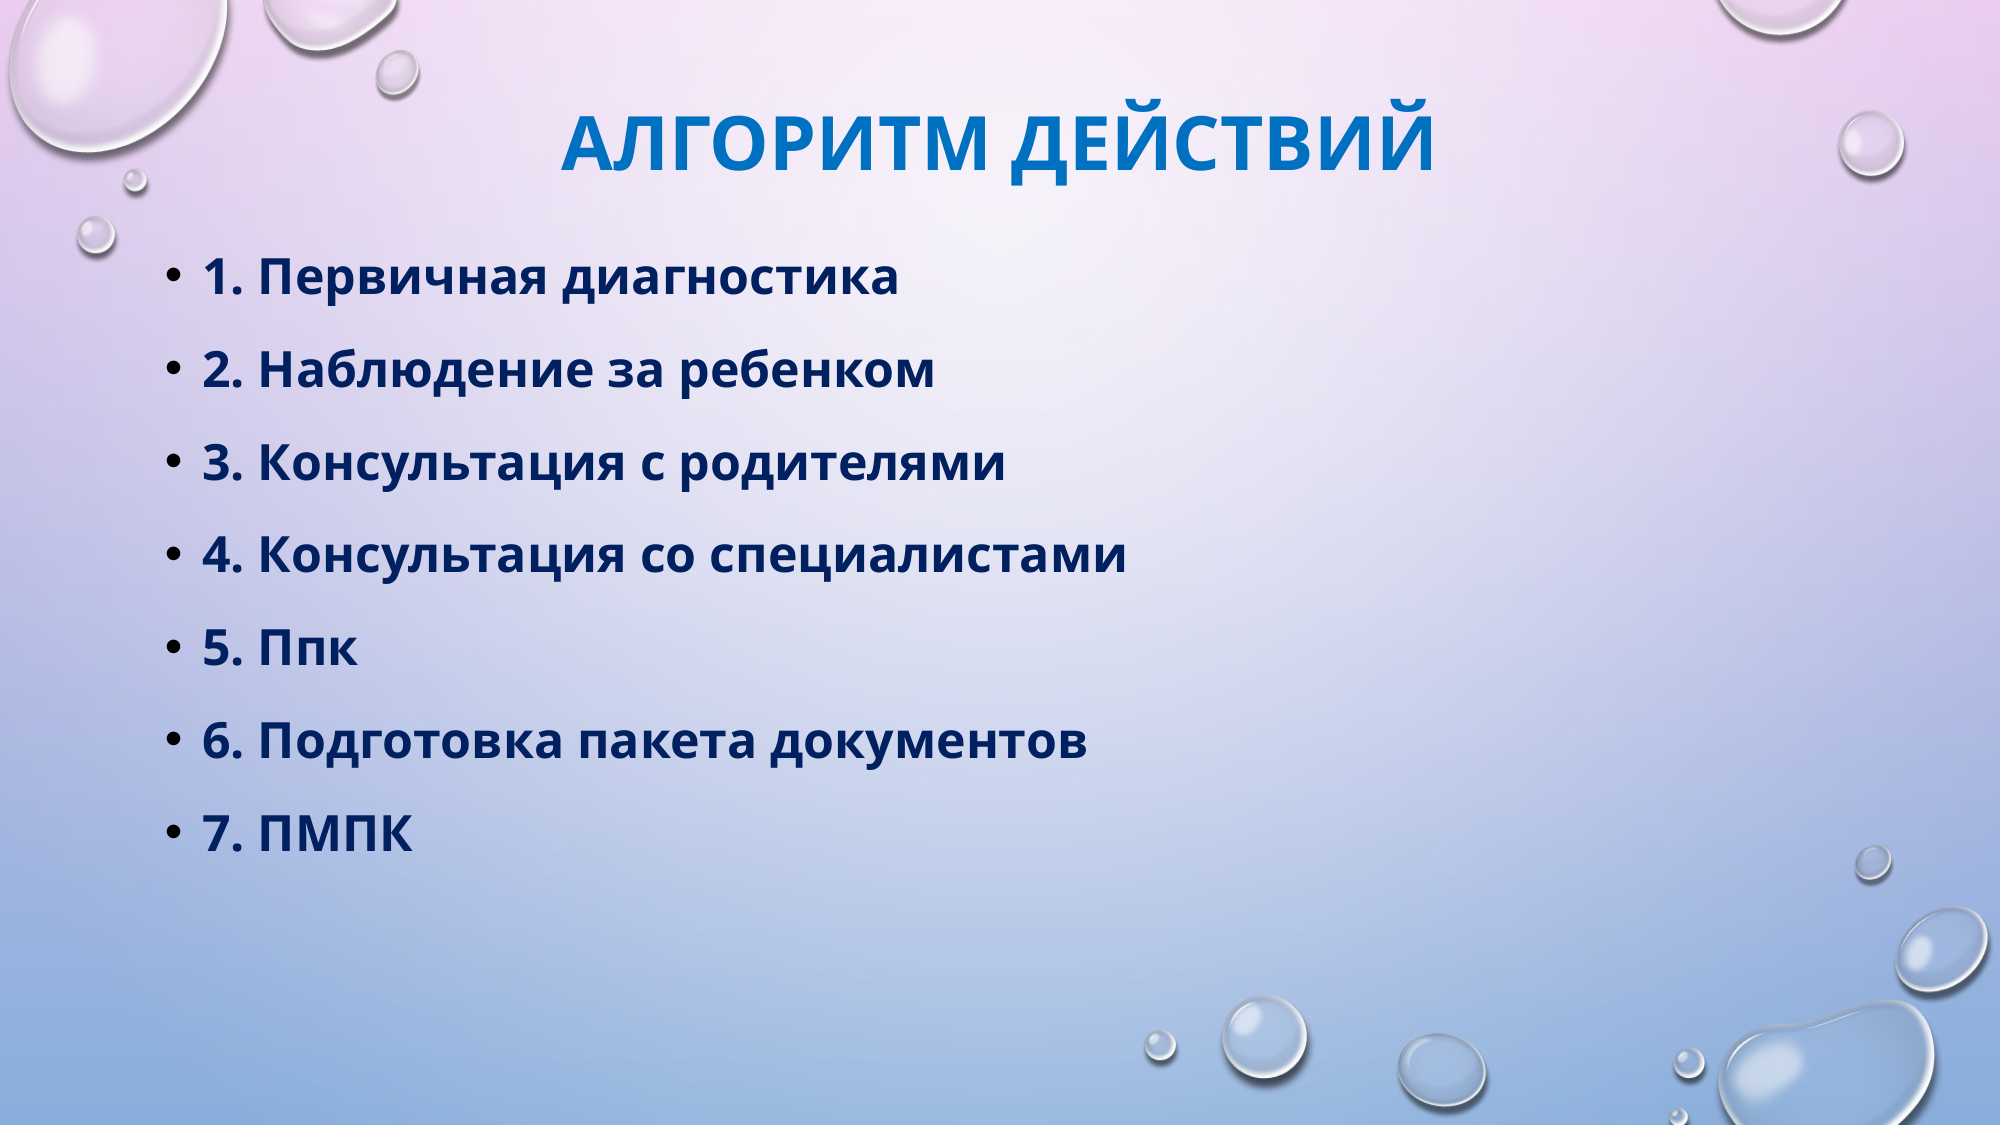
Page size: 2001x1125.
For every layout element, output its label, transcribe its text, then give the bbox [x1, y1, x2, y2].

list 1. Первичная диагностика 2. Наблюдение за ребенком 3. Консультация с родителями 4. Консультация со специалистами 5. Ппк 6. Подготовка пакета документов 7. ПМПК [149, 224, 1850, 950]
picture [0, 0, 2000, 1125]
title АЛГОРИТМ действий [149, 46, 1851, 246]
